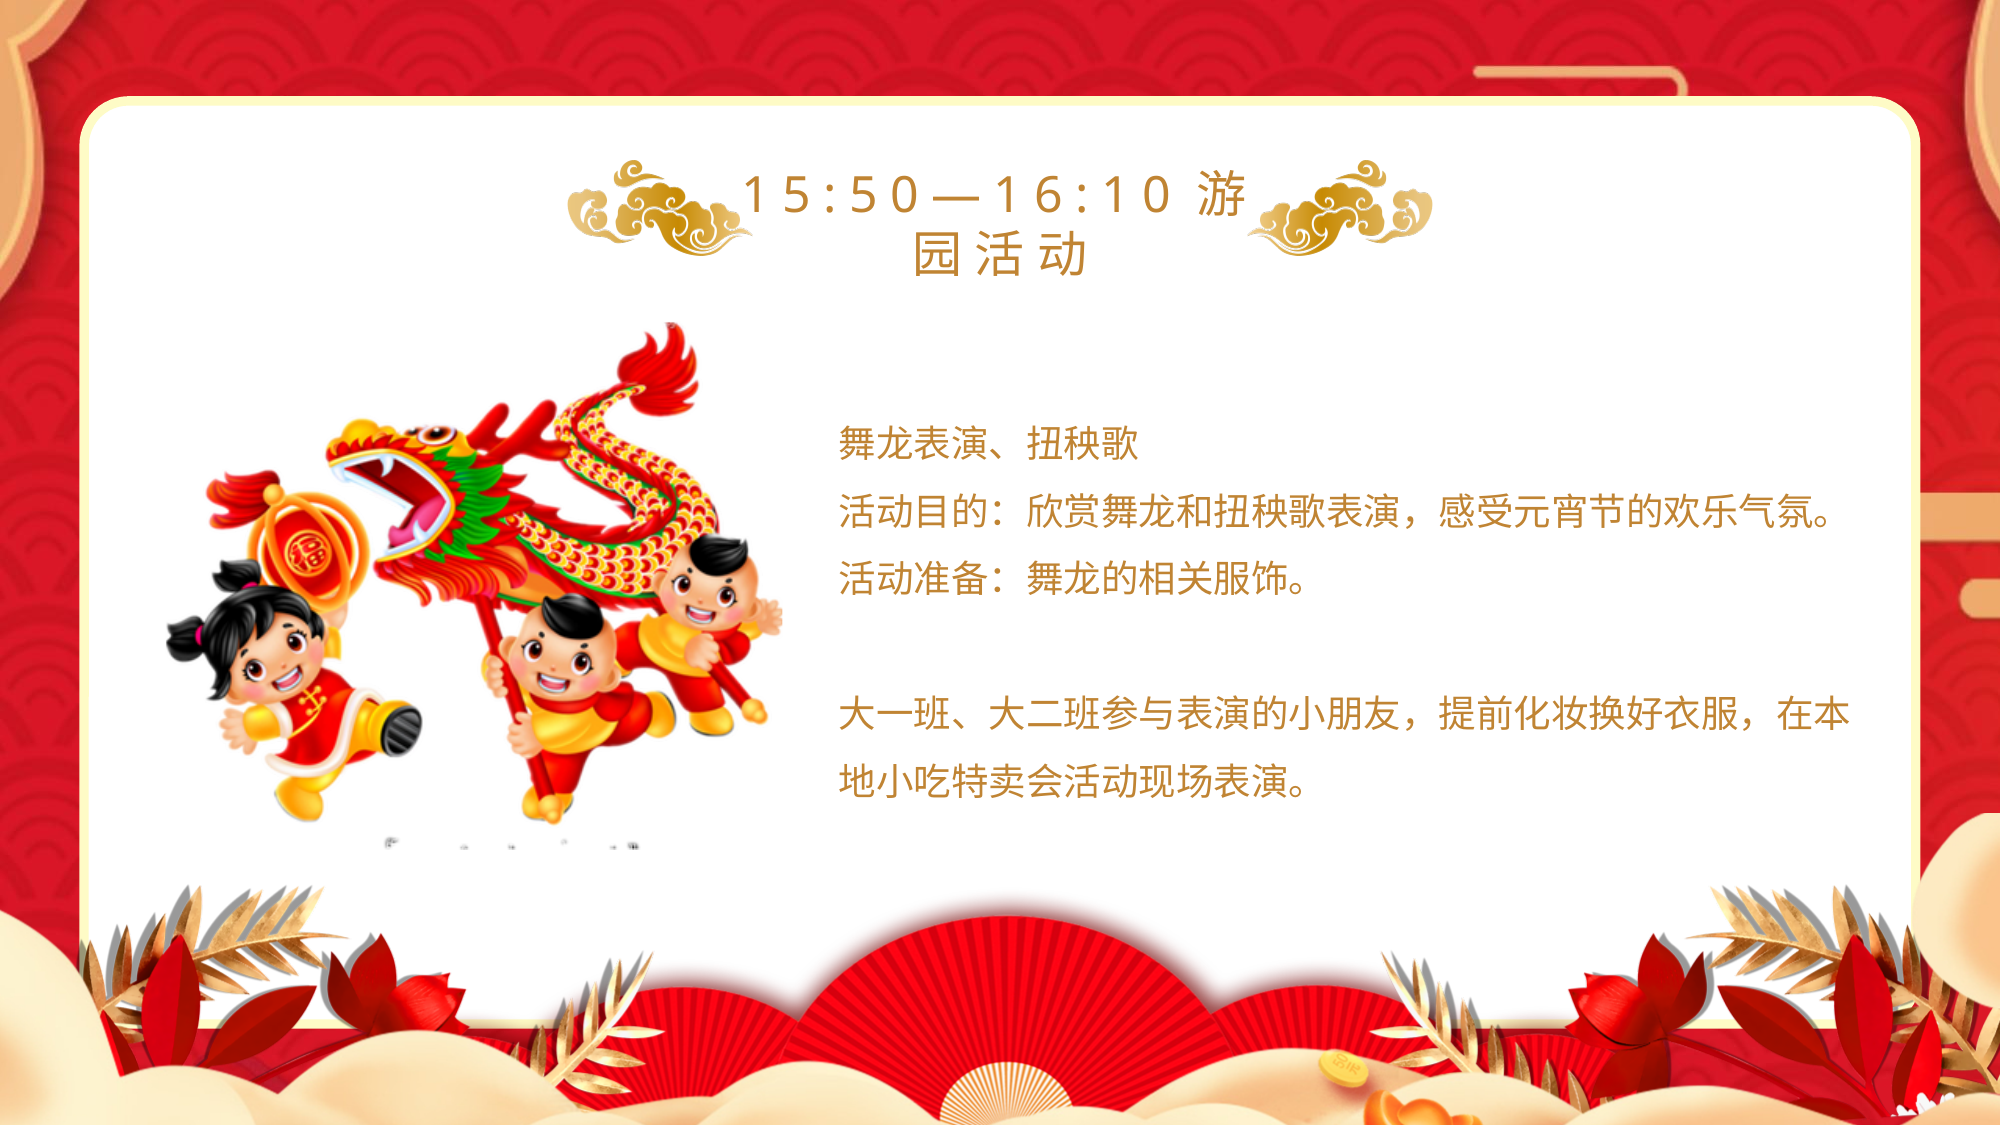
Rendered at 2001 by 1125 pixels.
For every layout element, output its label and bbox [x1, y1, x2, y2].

text_box [534, 155, 1466, 262]
picture [0, 0, 2000, 1125]
